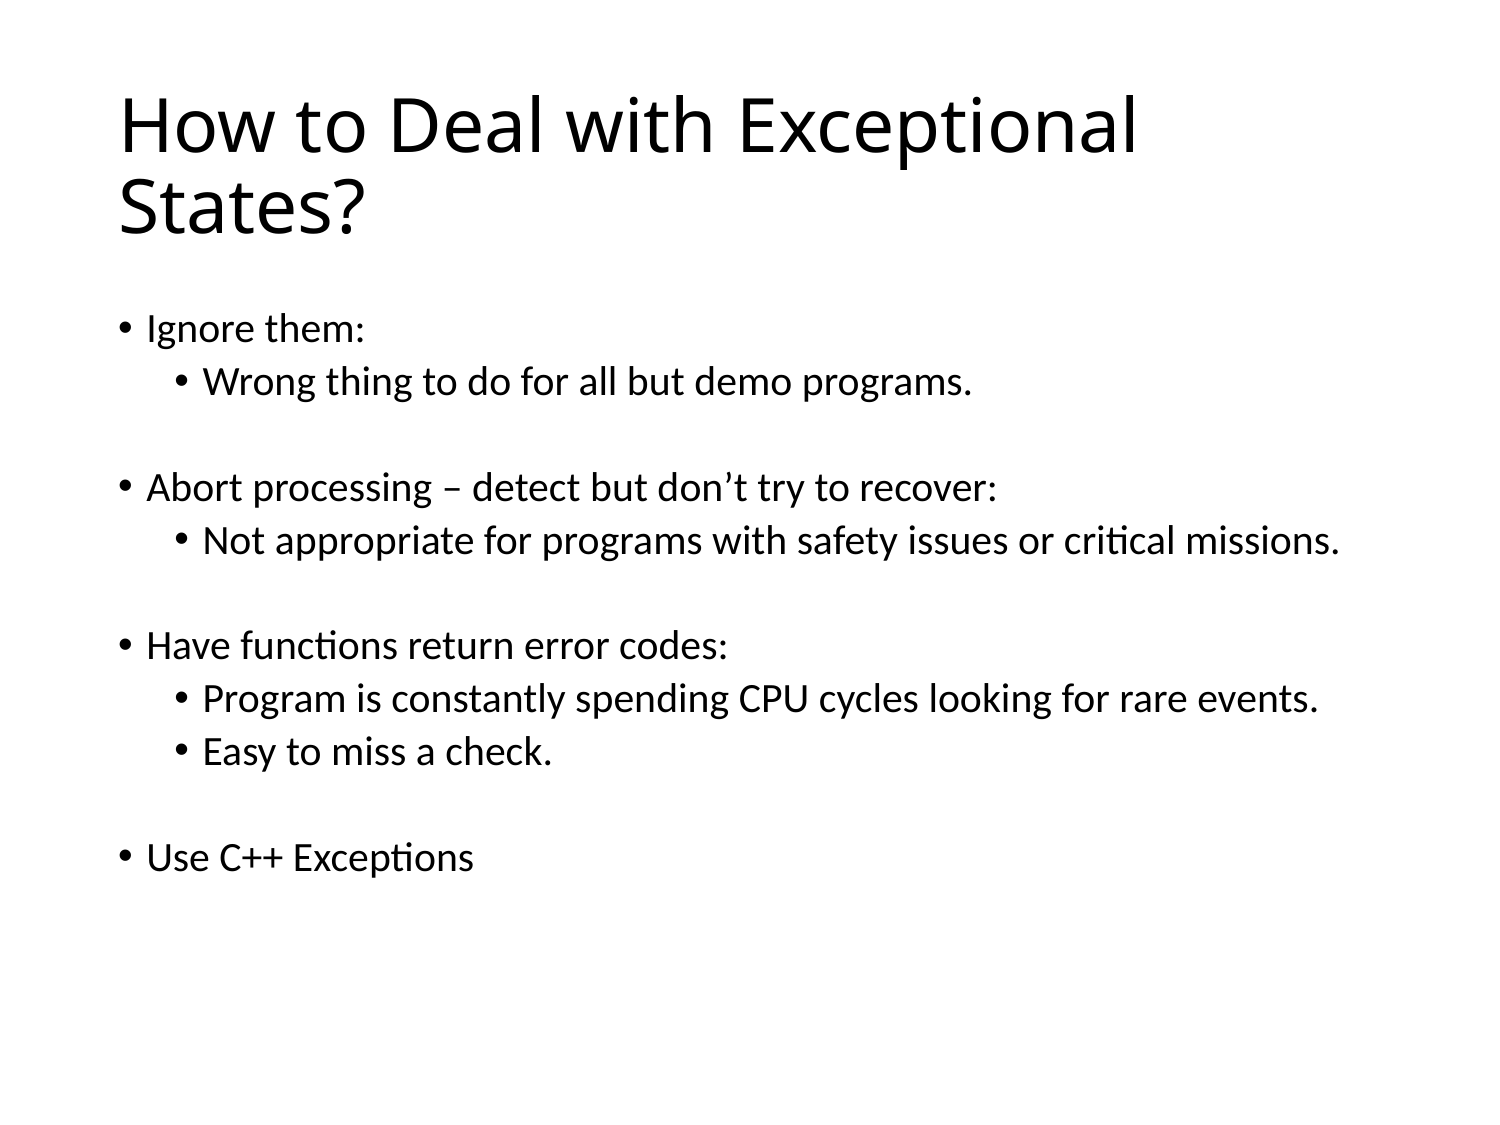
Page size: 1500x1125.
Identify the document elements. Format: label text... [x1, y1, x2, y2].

title How to Deal with Exceptional States? [103, 59, 1397, 278]
list Ignore them: Wrong thing to do for all but demo programs. Abort processing – detect but don’t try to recover: Not appropriate for programs with safety issues or critical missions. Have functions return error codes: Program is constantly spending CPU cycles looking for rare events. Easy to miss a check. Use C++ Exceptions [103, 299, 1397, 1014]
